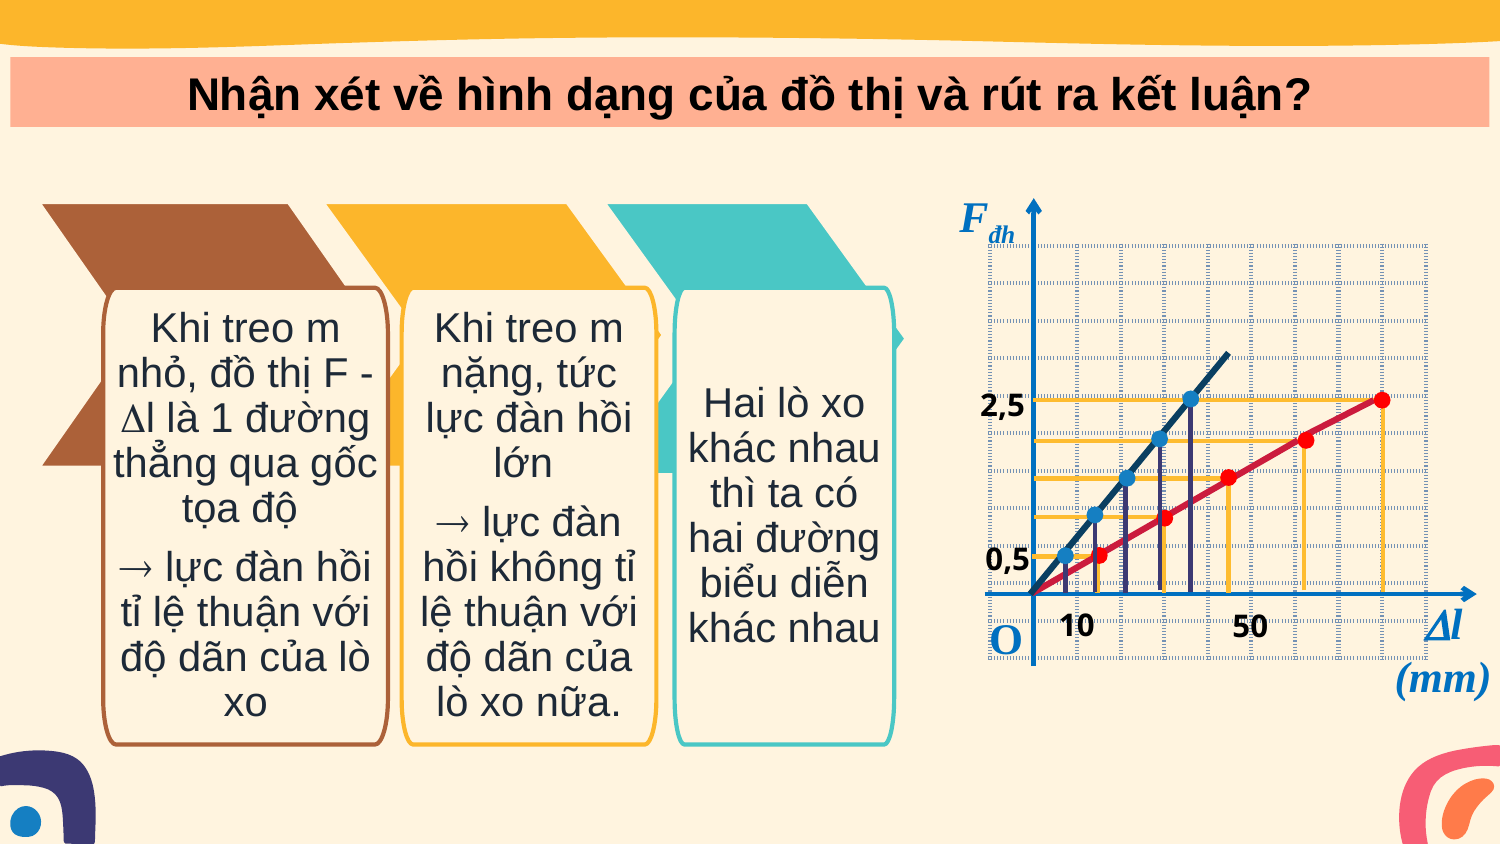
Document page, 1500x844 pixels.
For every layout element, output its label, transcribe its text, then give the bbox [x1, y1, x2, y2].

text_box [659, 376, 672, 478]
text_box Khi treo m nhỏ, đồ thị F - l là 1 đường thẳng qua gốc tọa độ  lực đàn hồi tỉ lệ thuận với độ dãn của lò xo [101, 285, 391, 747]
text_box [1036, 603, 1118, 649]
text_box [391, 358, 399, 470]
text_box [36, 374, 101, 470]
text_box [36, 200, 350, 301]
text_box [896, 320, 909, 356]
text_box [1233, 371, 1379, 401]
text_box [964, 371, 1024, 429]
text_box [659, 324, 666, 346]
text_box [320, 200, 631, 314]
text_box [927, 172, 1500, 710]
text_box Khi treo m nặng, tức lực đàn hồi lớn  lực đàn hồi không tỉ lệ thuận với độ dãn của lò xo nữa. [399, 285, 659, 747]
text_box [1233, 399, 1374, 594]
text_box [1029, 352, 1229, 595]
text_box [601, 200, 871, 304]
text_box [964, 526, 1024, 583]
text_box Nhận xét về hình dạng của đồ thị và rút ra kết luận? [10, 57, 1490, 127]
text_box Hai lò xo khác nhau thì ta có hai đường biểu diễn khác nhau [672, 285, 897, 747]
